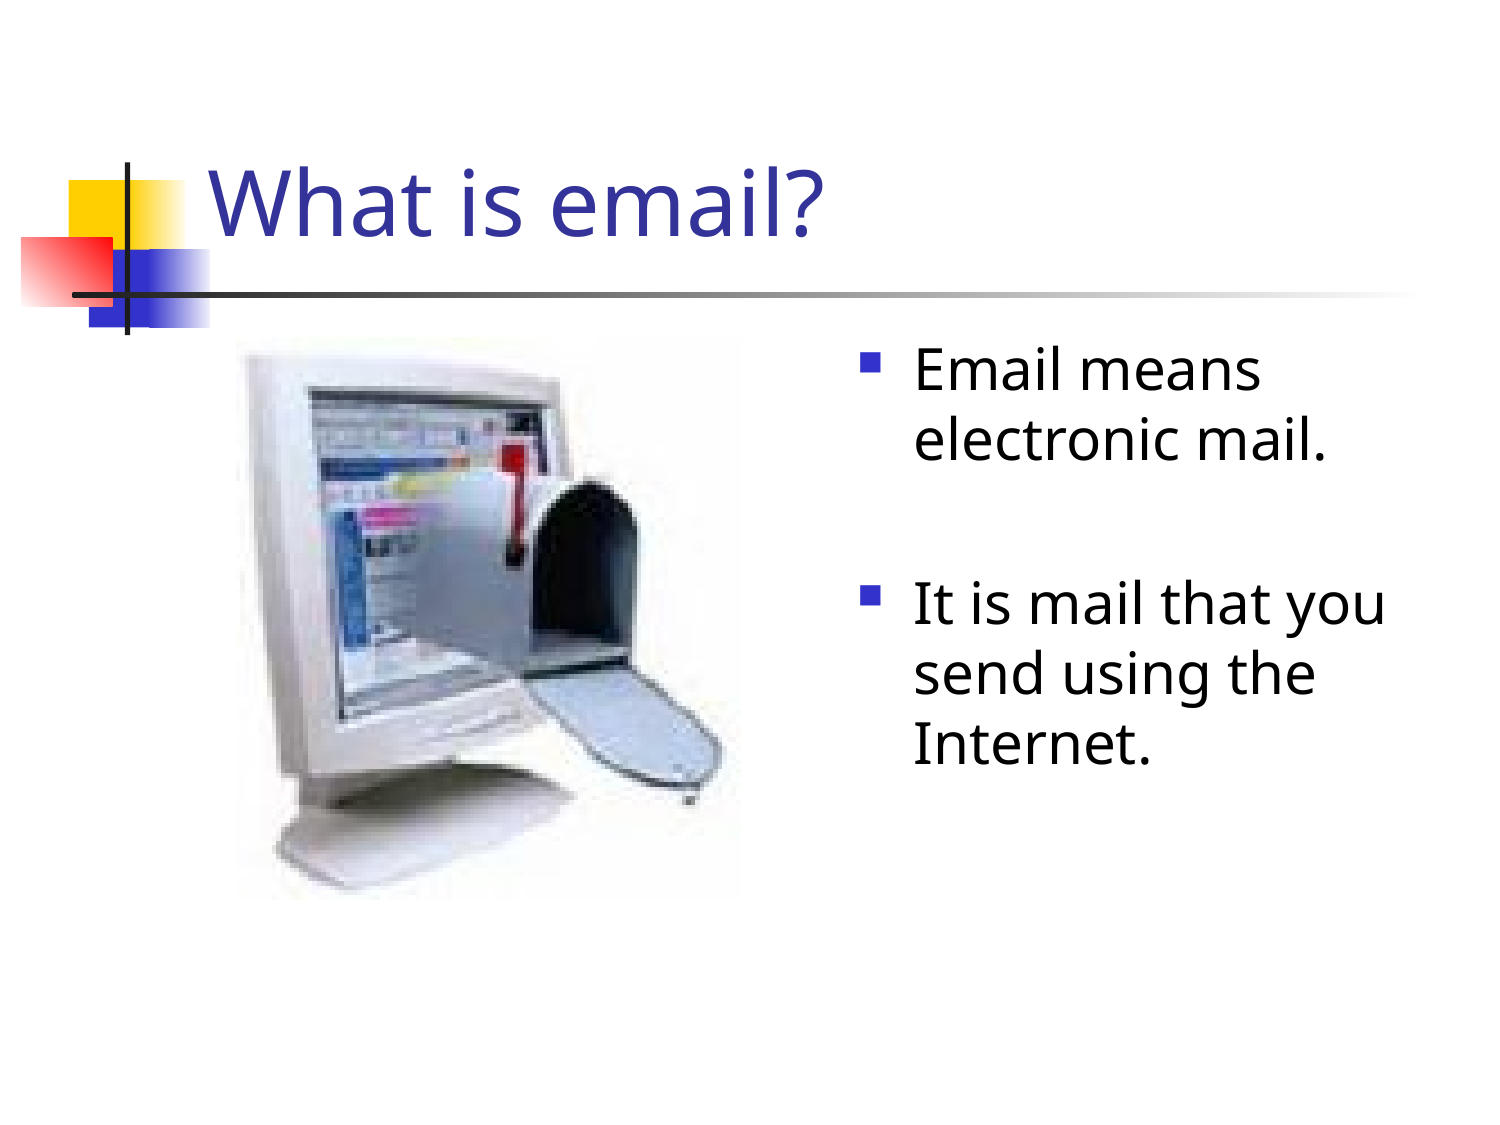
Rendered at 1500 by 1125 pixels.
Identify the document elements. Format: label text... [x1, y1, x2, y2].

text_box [235, 337, 741, 901]
title What is email? [192, 75, 1468, 263]
list Email means electronic mail. It is mail that you send using the Internet. [842, 324, 1468, 1000]
